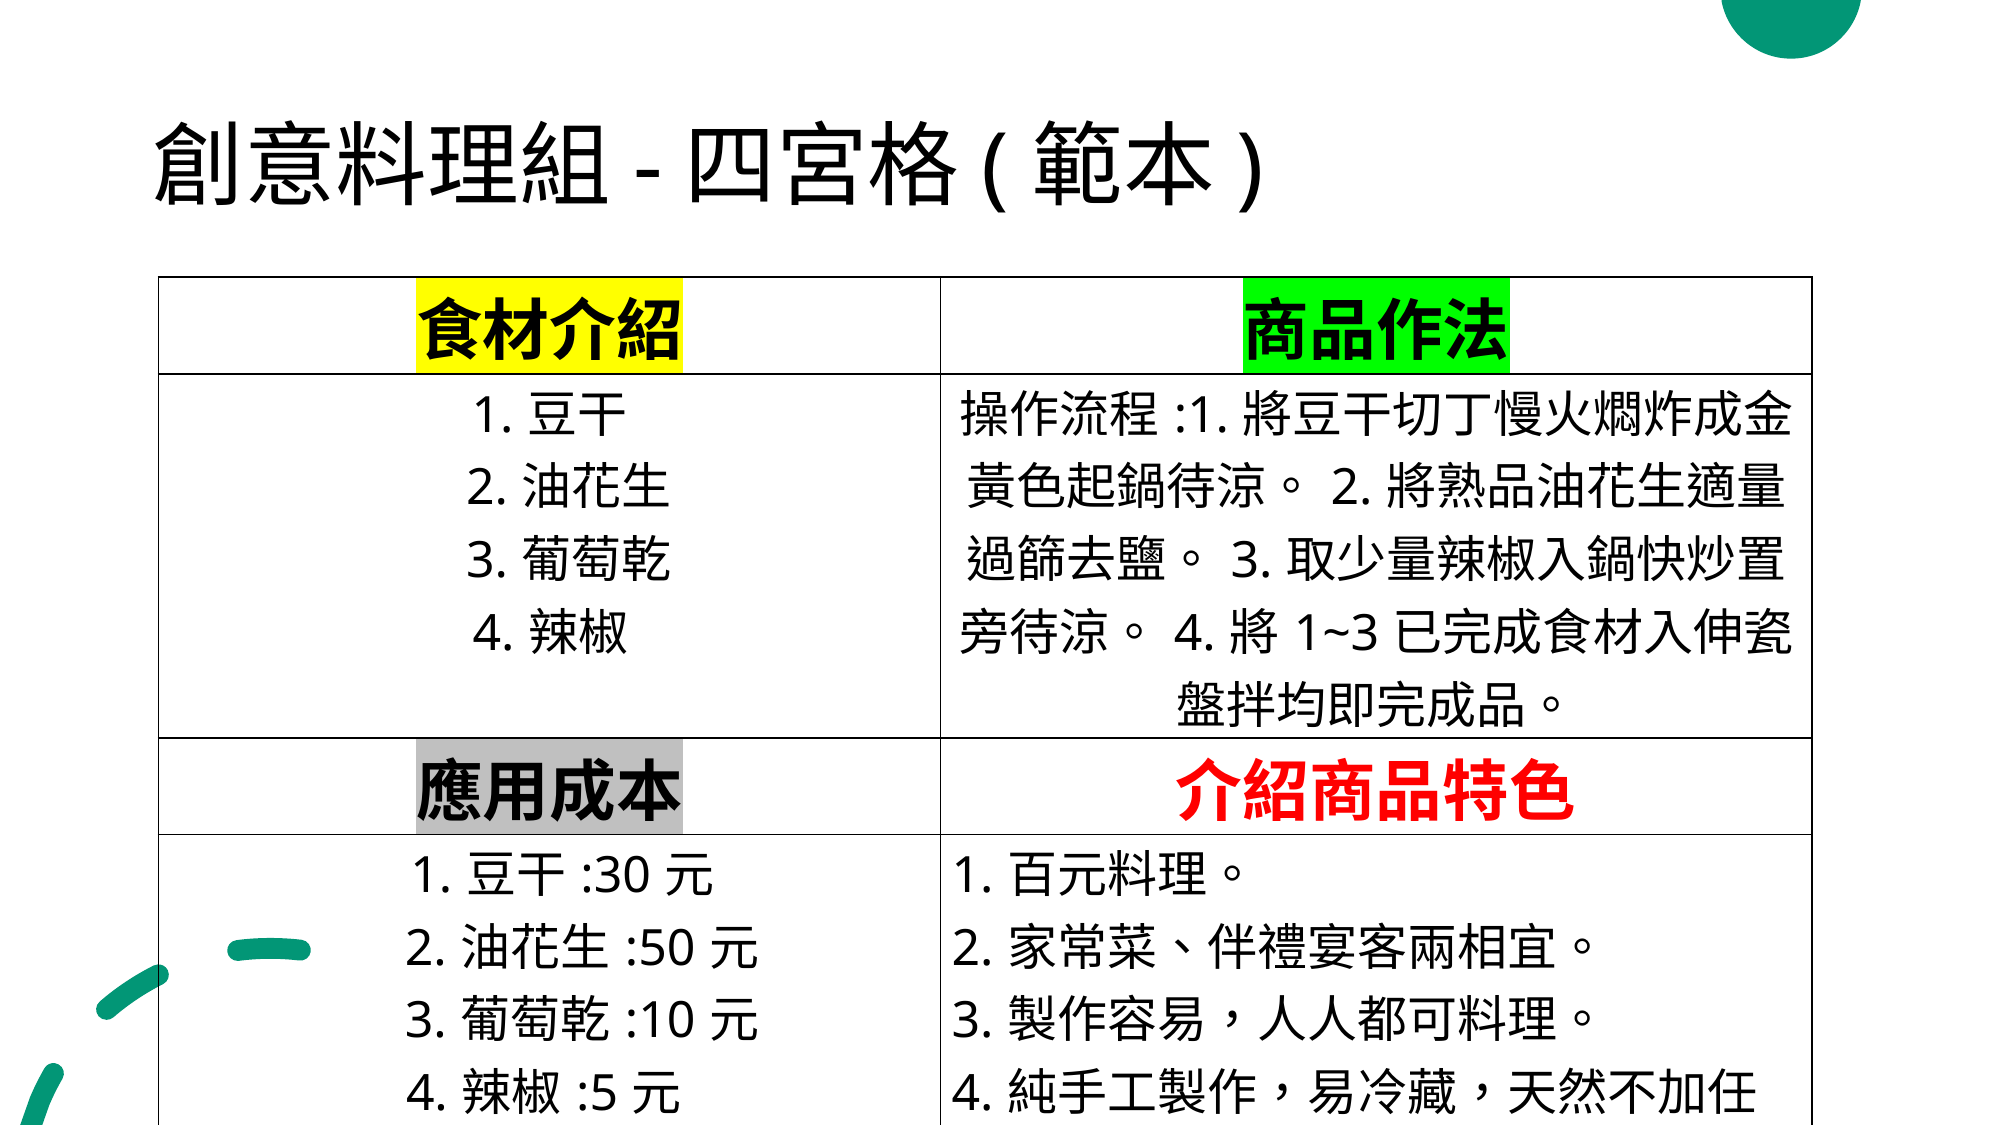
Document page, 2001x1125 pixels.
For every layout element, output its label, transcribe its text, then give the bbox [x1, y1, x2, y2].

title 創意料理組-四宮格(範本) [137, 59, 1863, 278]
table_header 商品作法 [941, 278, 1811, 373]
table_cell 1.豆干 2.油花生 3.葡萄乾 4.辣椒 [159, 375, 940, 737]
table_cell 應用成本 [159, 739, 940, 834]
table_cell 1.百元料理。 2.家常菜、伴禮宴客兩相宜。 3.製作容易，人人都可料理。 4.純手工製作，易冷藏，天然不加任何防腐劑。 [941, 835, 1811, 1125]
table_cell 1.豆干:30元 2.油花生:50元 3.葡萄乾:10元 4.辣椒:5元 [159, 835, 940, 1125]
table_cell 介紹商品特色 [941, 739, 1811, 834]
table_cell 操作流程:1.將豆干切丁慢火燜炸成金黃色起鍋待涼。2.將熟品油花生適量過篩去鹽。3.取少量辣椒入鍋快炒置旁待涼。4.將1~3已完成食材入伸瓷盤拌均即完成品。 [941, 375, 1811, 737]
table_header 食材介紹 [159, 278, 940, 373]
